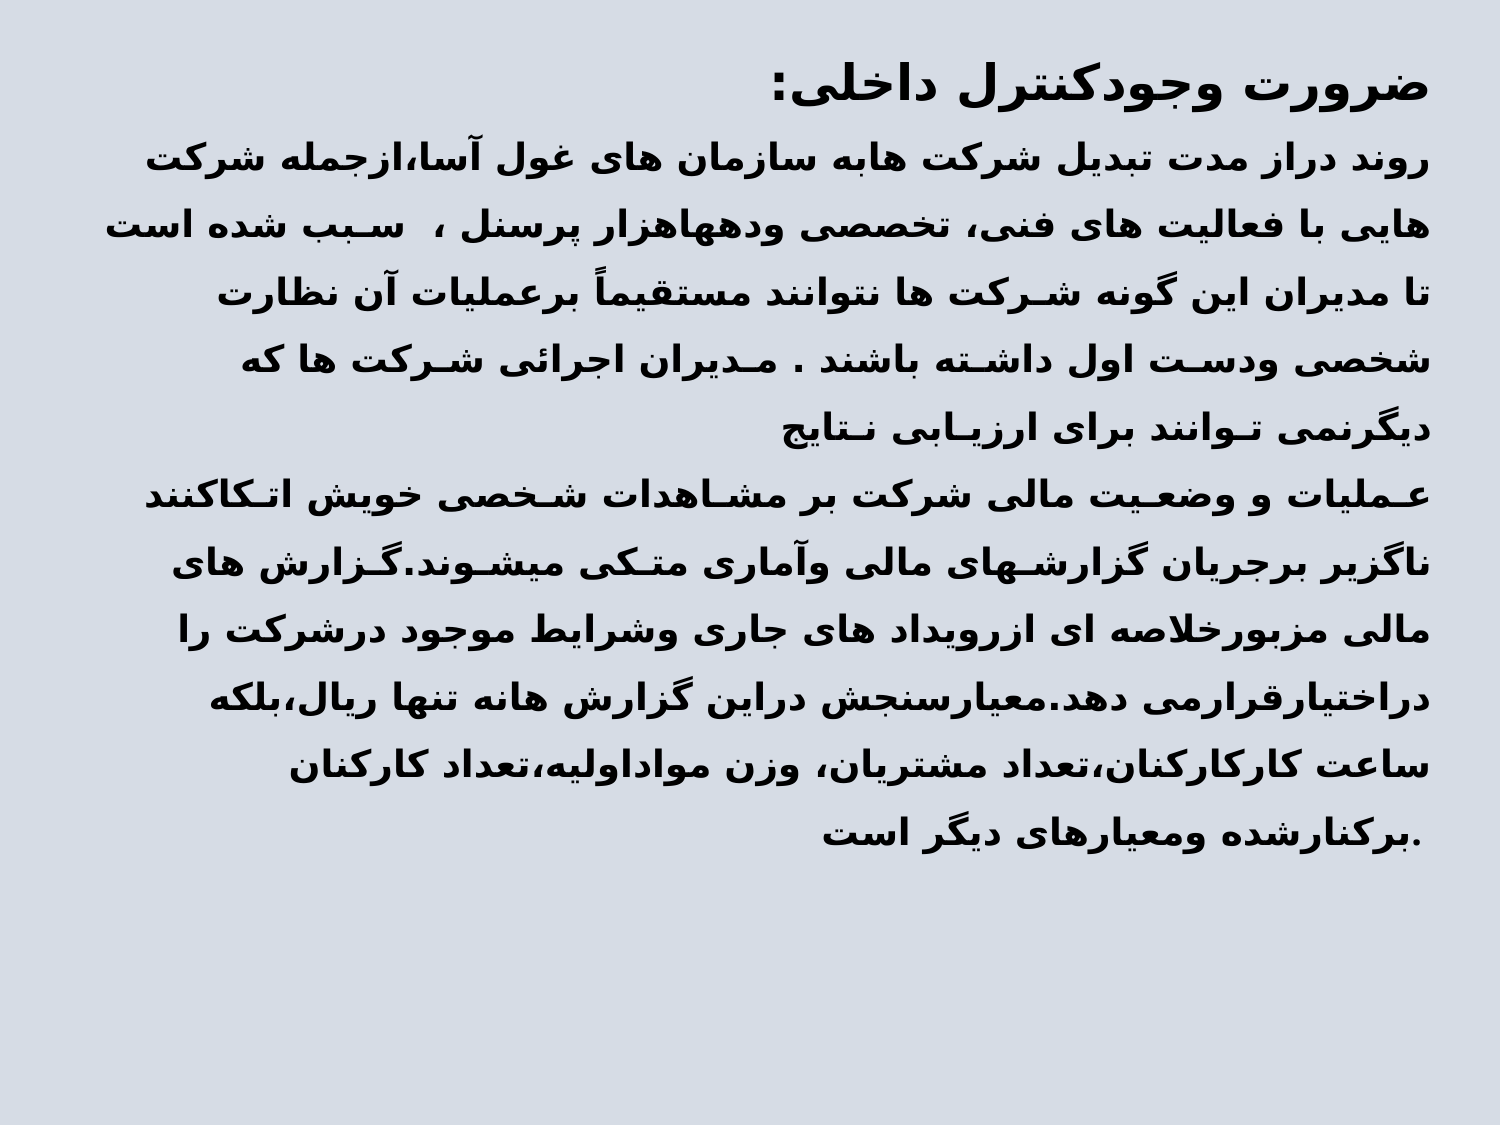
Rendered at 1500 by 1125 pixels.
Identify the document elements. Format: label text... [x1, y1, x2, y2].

title ضرورت وجودکنترل داخلی: روند دراز مدت تبدیل شرکت هابه سازمان های غول آسا،ازجمله شرکت هایی با فعالیت های فنی، تخصصی ودههاهزار پرسنل ، سـبب شده است تا مدیران این گونه شـرکت ها نتوانند مستقیماً برعملیات آن نظارت شخصی ودسـت اول داشـته باشند . مـدیران اجرائی شـرکت ها که دیگرنمی تـوانند برای ارزیـابی نـتایج عـملیات و وضعـیت مالی شرکت بر مشـاهدات شـخصی خویش اتـکاکنند ناگزیر برجریان گزارشـهای مالی وآماری متـکی میشـوند.گـزارش های مالی مزبورخلاصه ای ازرویداد های جاری وشرایط موجود درشرکت را دراختیارقرارمی دهد.معیارسنجش دراین گزارش هانه تنها ريال،بلکه ساعت کارکارکنان،تعداد مشتریان، وزن مواداولیه،تعداد کارکنان برکنارشده ومعیارهای دیگر است. [76, 42, 1447, 941]
